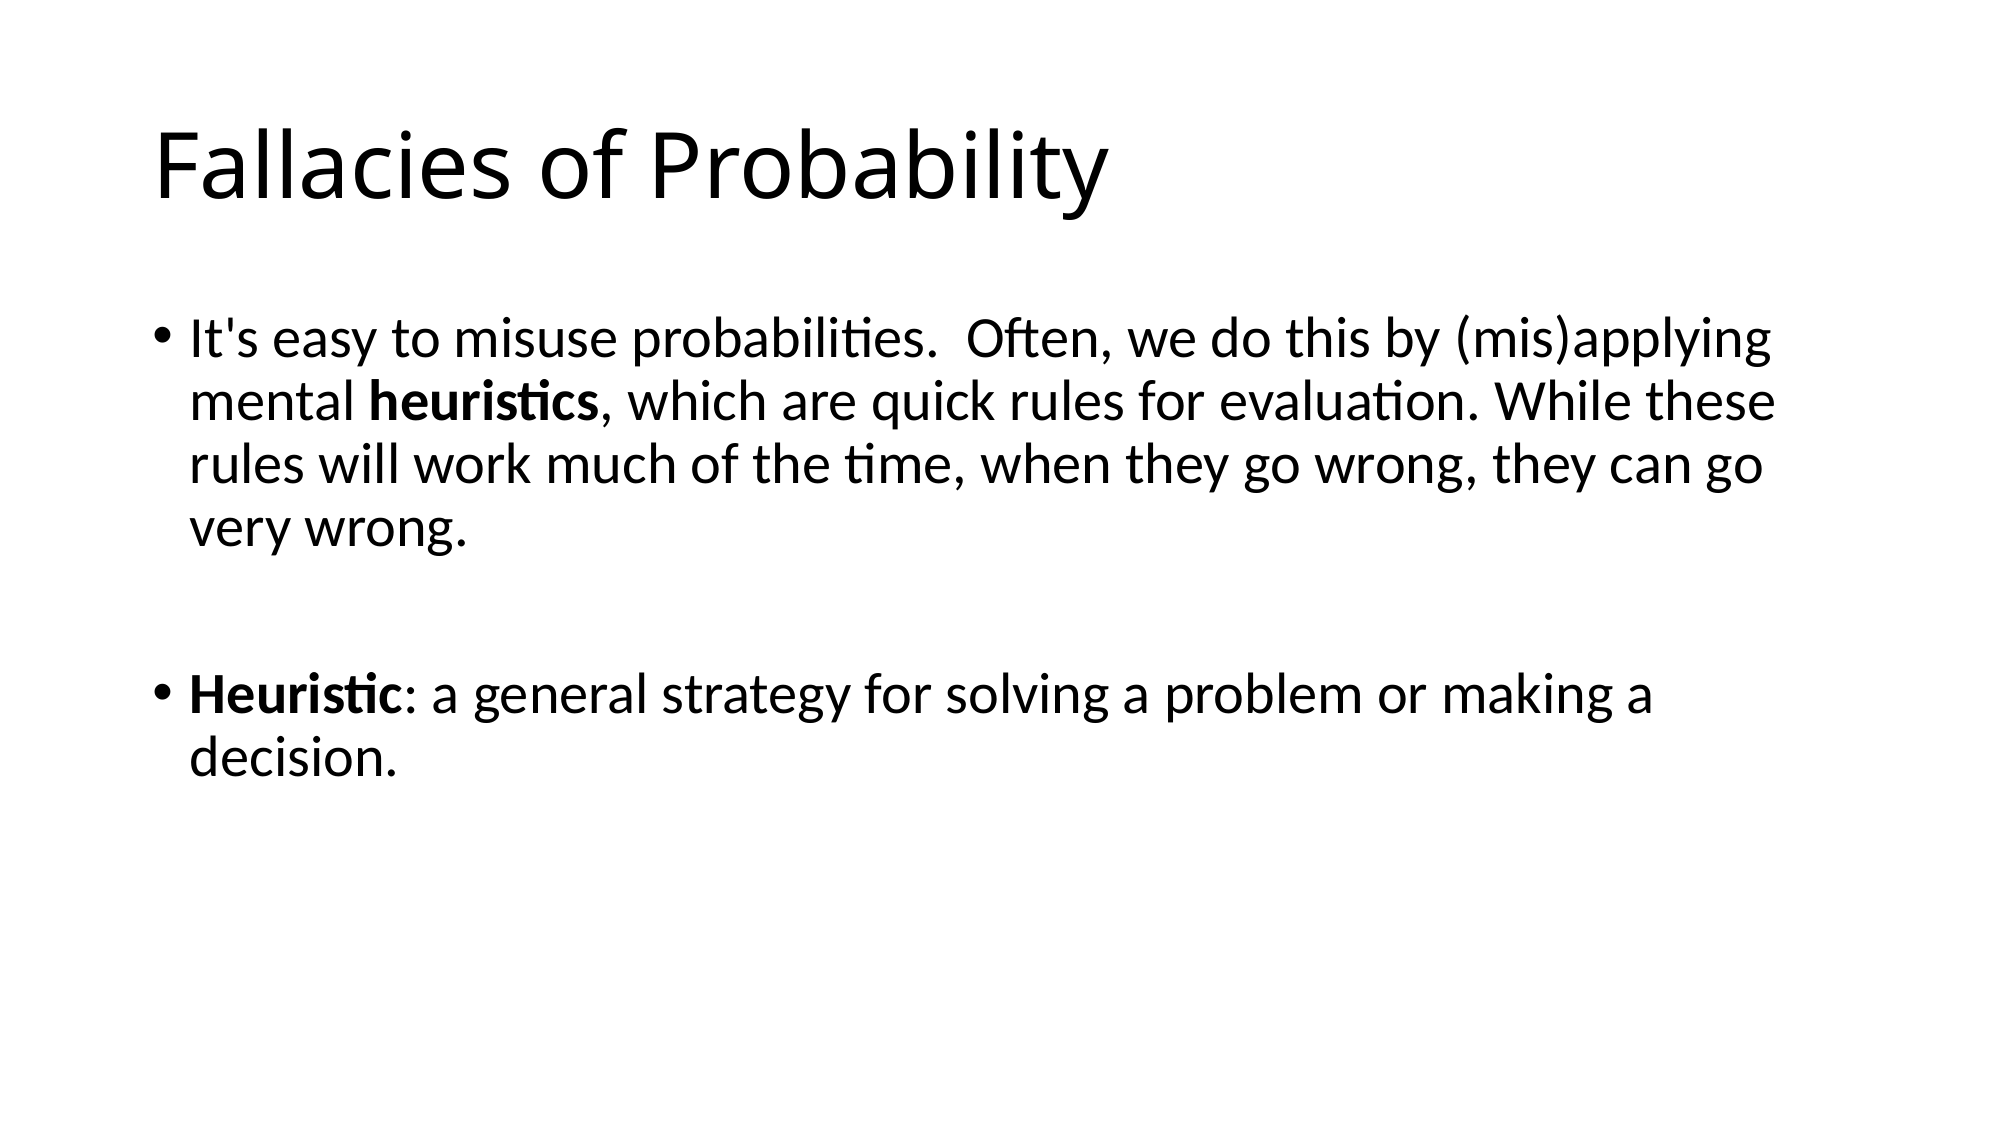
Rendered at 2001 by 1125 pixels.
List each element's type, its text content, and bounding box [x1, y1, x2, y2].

list It's easy to misuse probabilities. Often, we do this by (mis)applying mental heuristics, which are quick rules for evaluation. While these rules will work much of the time, when they go wrong, they can go very wrong. Heuristic: a general strategy for solving a problem or making a decision. [137, 299, 1863, 1014]
title Fallacies of Probability [137, 59, 1863, 278]
